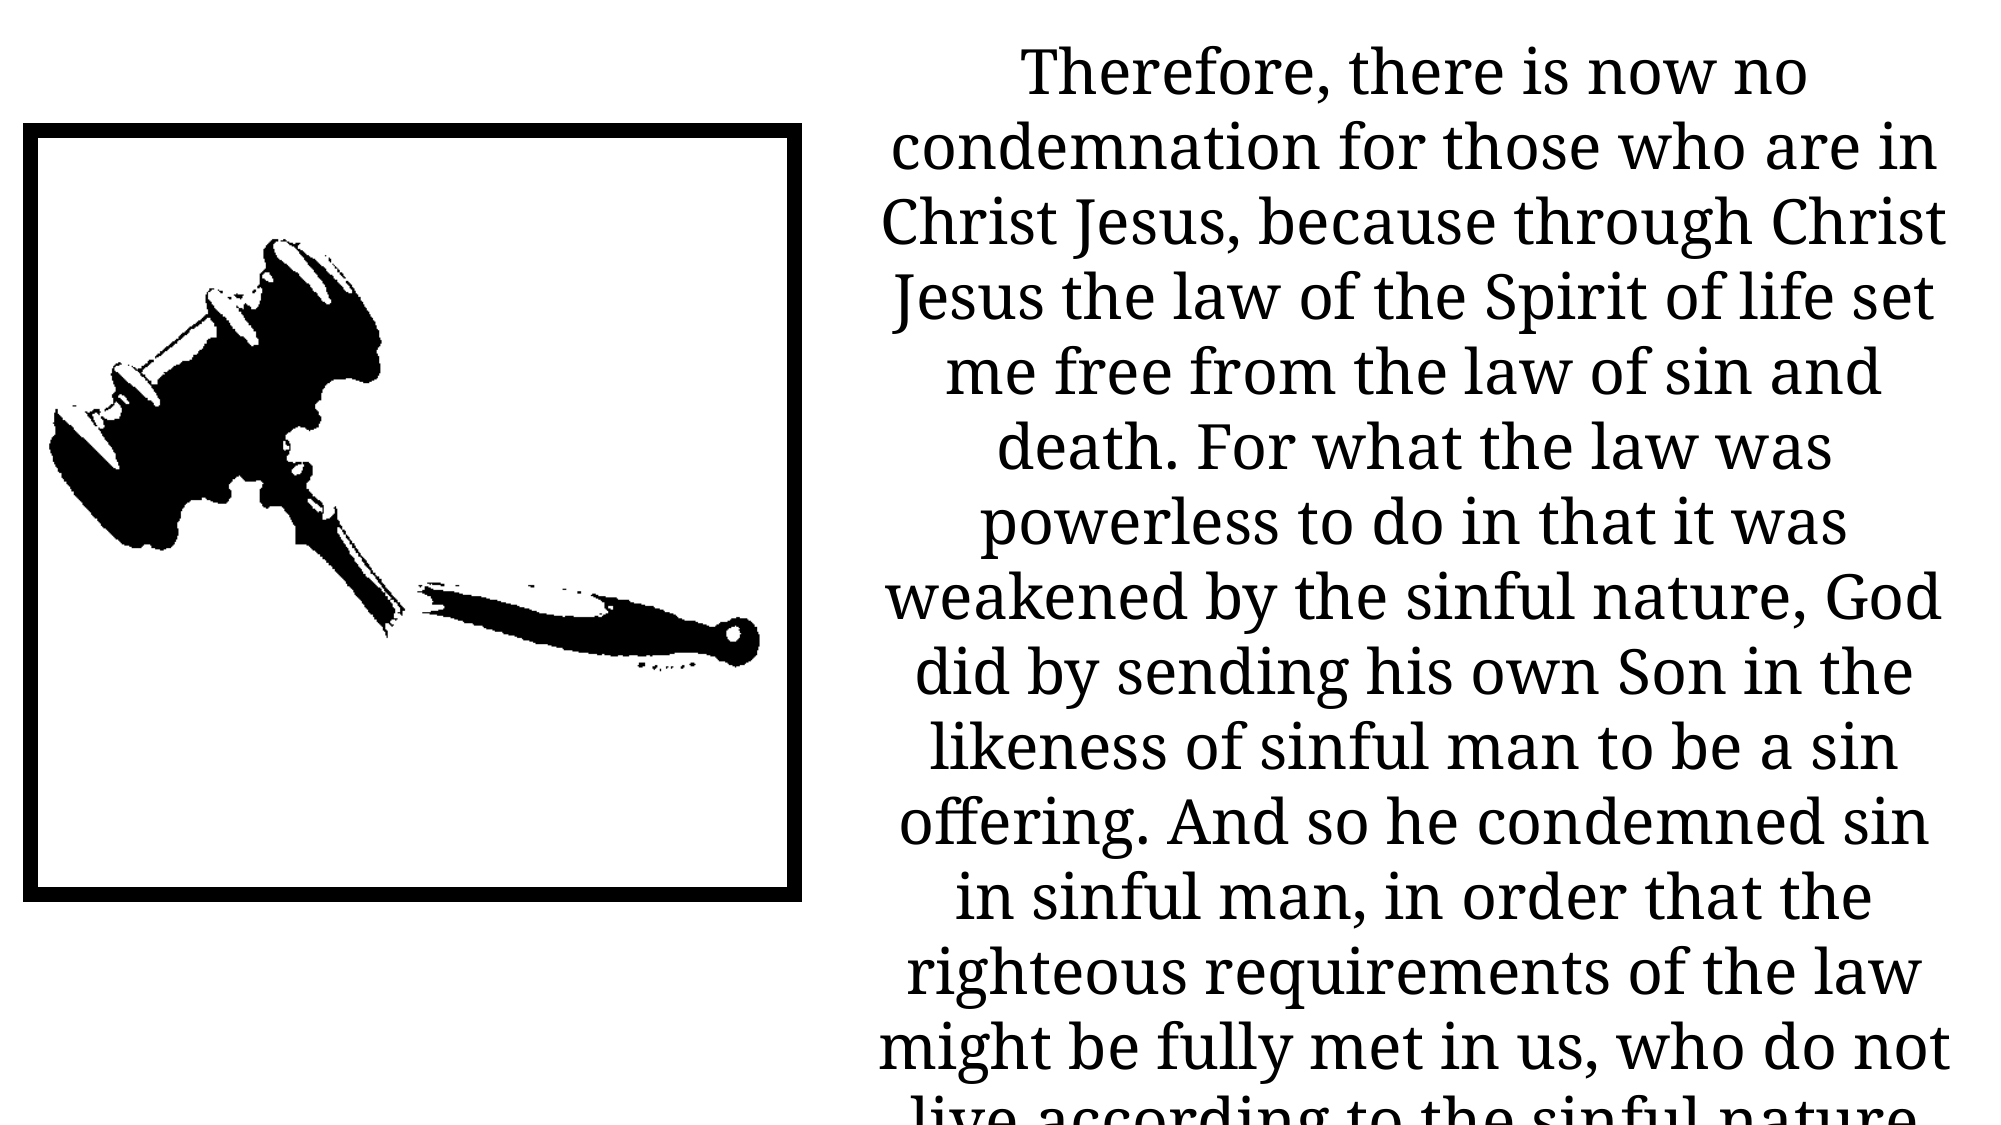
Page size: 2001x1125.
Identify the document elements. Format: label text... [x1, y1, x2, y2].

picture [37, 137, 788, 888]
text_box Therefore, there is now no condemnation for those who are in Christ Jesus, because through Christ Jesus the law of the Spirit of life set me free from the law of sin and death. For what the law was powerless to do in that it was weakened by the sinful nature, God did by sending his own Son in the likeness of sinful man to be a sin offering. And so he condemned sin in sinful man, in order that the righteous requirements of the law might be fully met in us, who do not live according to the sinful nature but according to the Spirit. —Romans 8:1-4 [849, 24, 1981, 1125]
